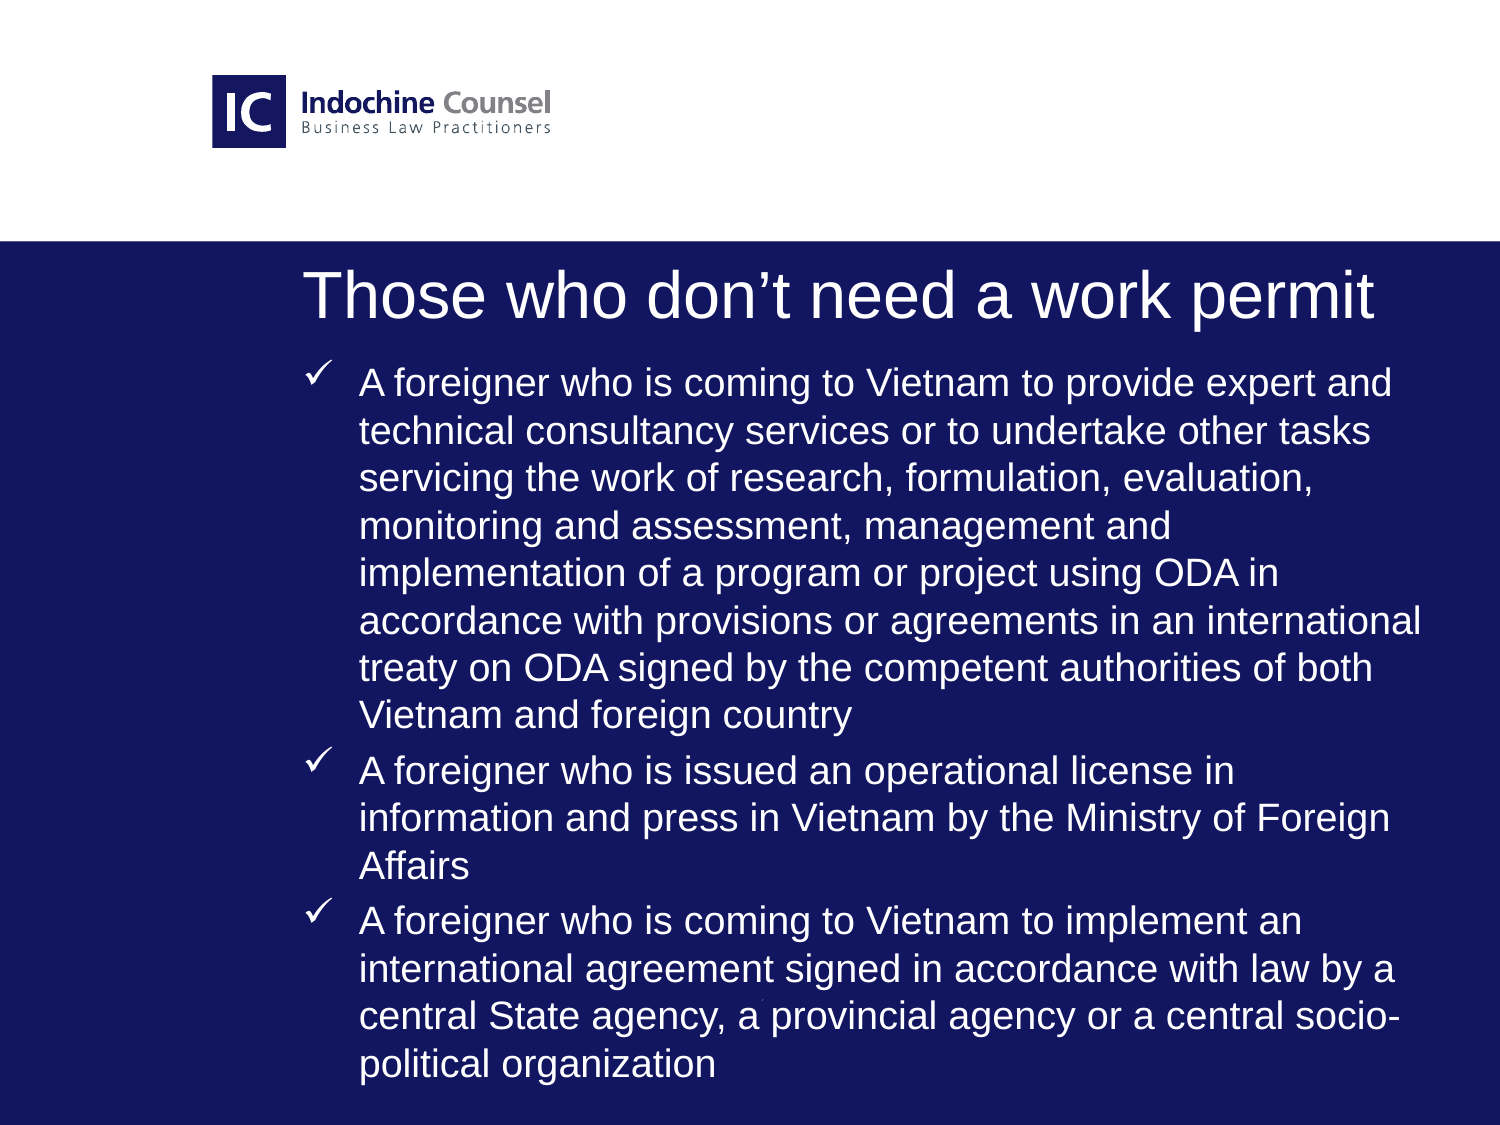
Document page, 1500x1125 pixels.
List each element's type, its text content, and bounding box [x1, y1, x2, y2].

title Those who don’t need a work permit [287, 244, 1488, 345]
list A foreigner who is coming to Vietnam to provide expert and technical consultancy services or to undertake other tasks servicing the work of research, formulation, evaluation, monitoring and assessment, management and implementation of a program or project using ODA in accordance with provisions or agreements in an international treaty on ODA signed by the competent authorities of both Vietnam and foreign country A foreigner who is issued an operational license in information and press in Vietnam by the Ministry of Foreign Affairs A foreigner who is coming to Vietnam to implement an international agreement signed in accordance with law by a central State agency, a provincial agency or a central socio-political organization [287, 349, 1450, 1091]
picture [0, 0, 1500, 1125]
